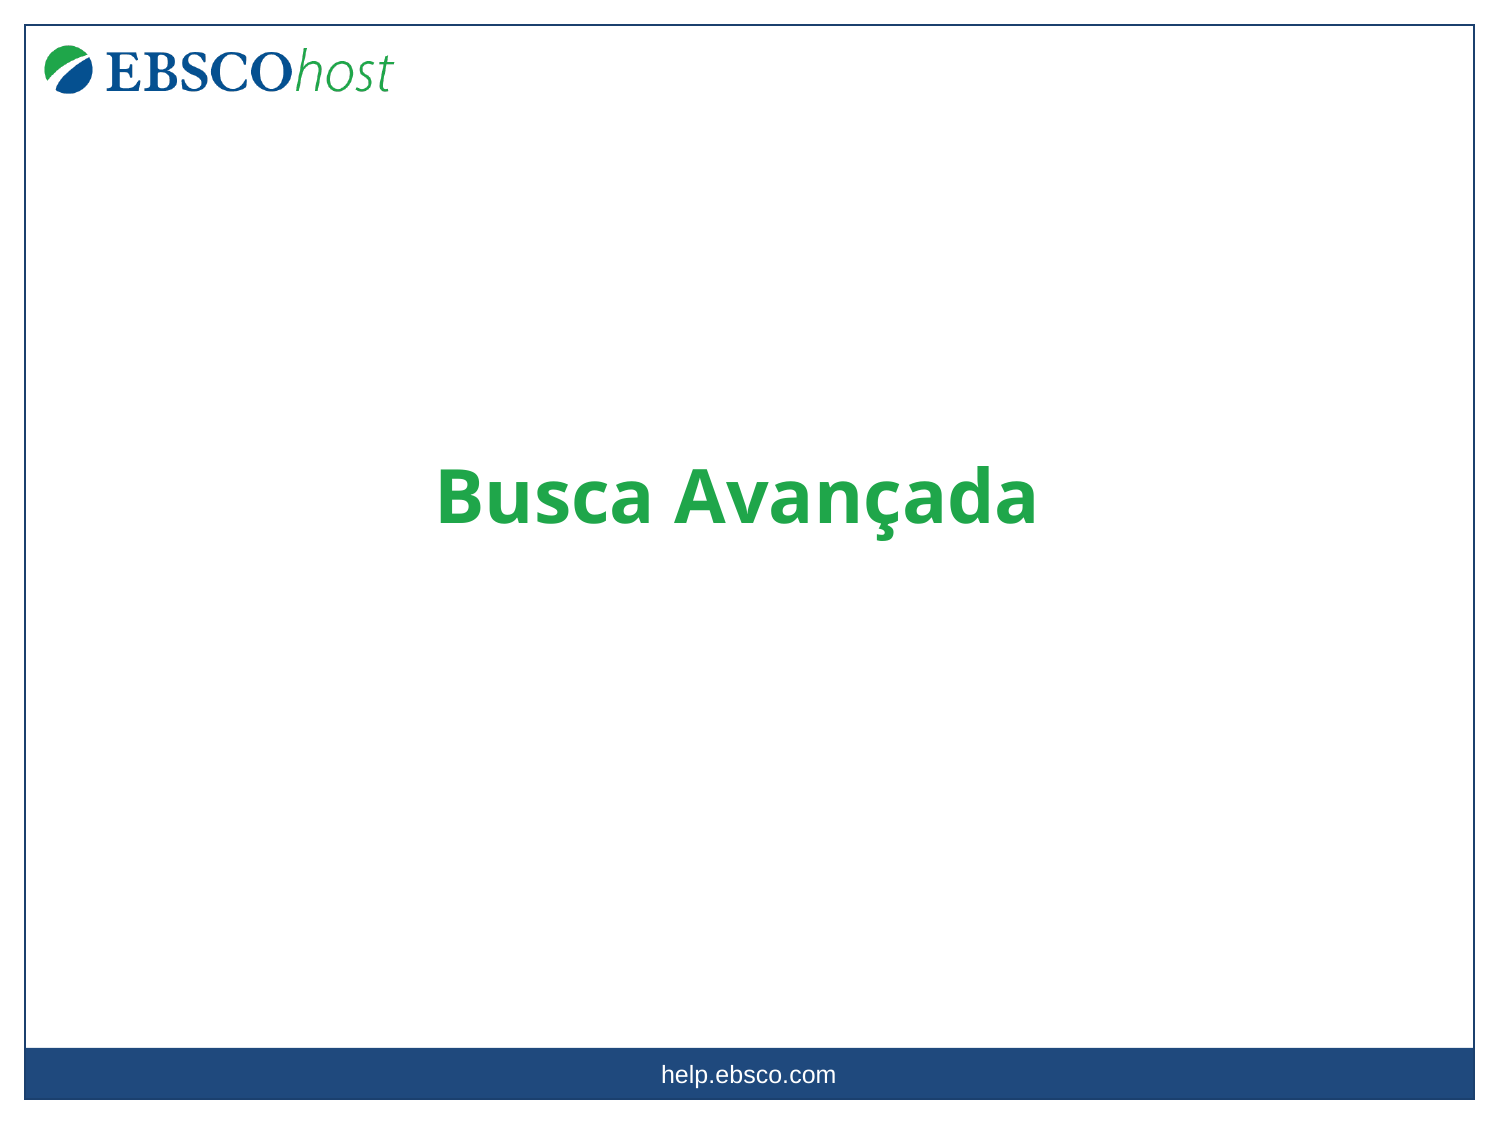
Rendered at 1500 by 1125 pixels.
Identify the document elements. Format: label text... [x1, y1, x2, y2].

picture [26, 26, 418, 120]
title Busca Avançada [204, 462, 1271, 547]
picture [17, 7, 418, 120]
